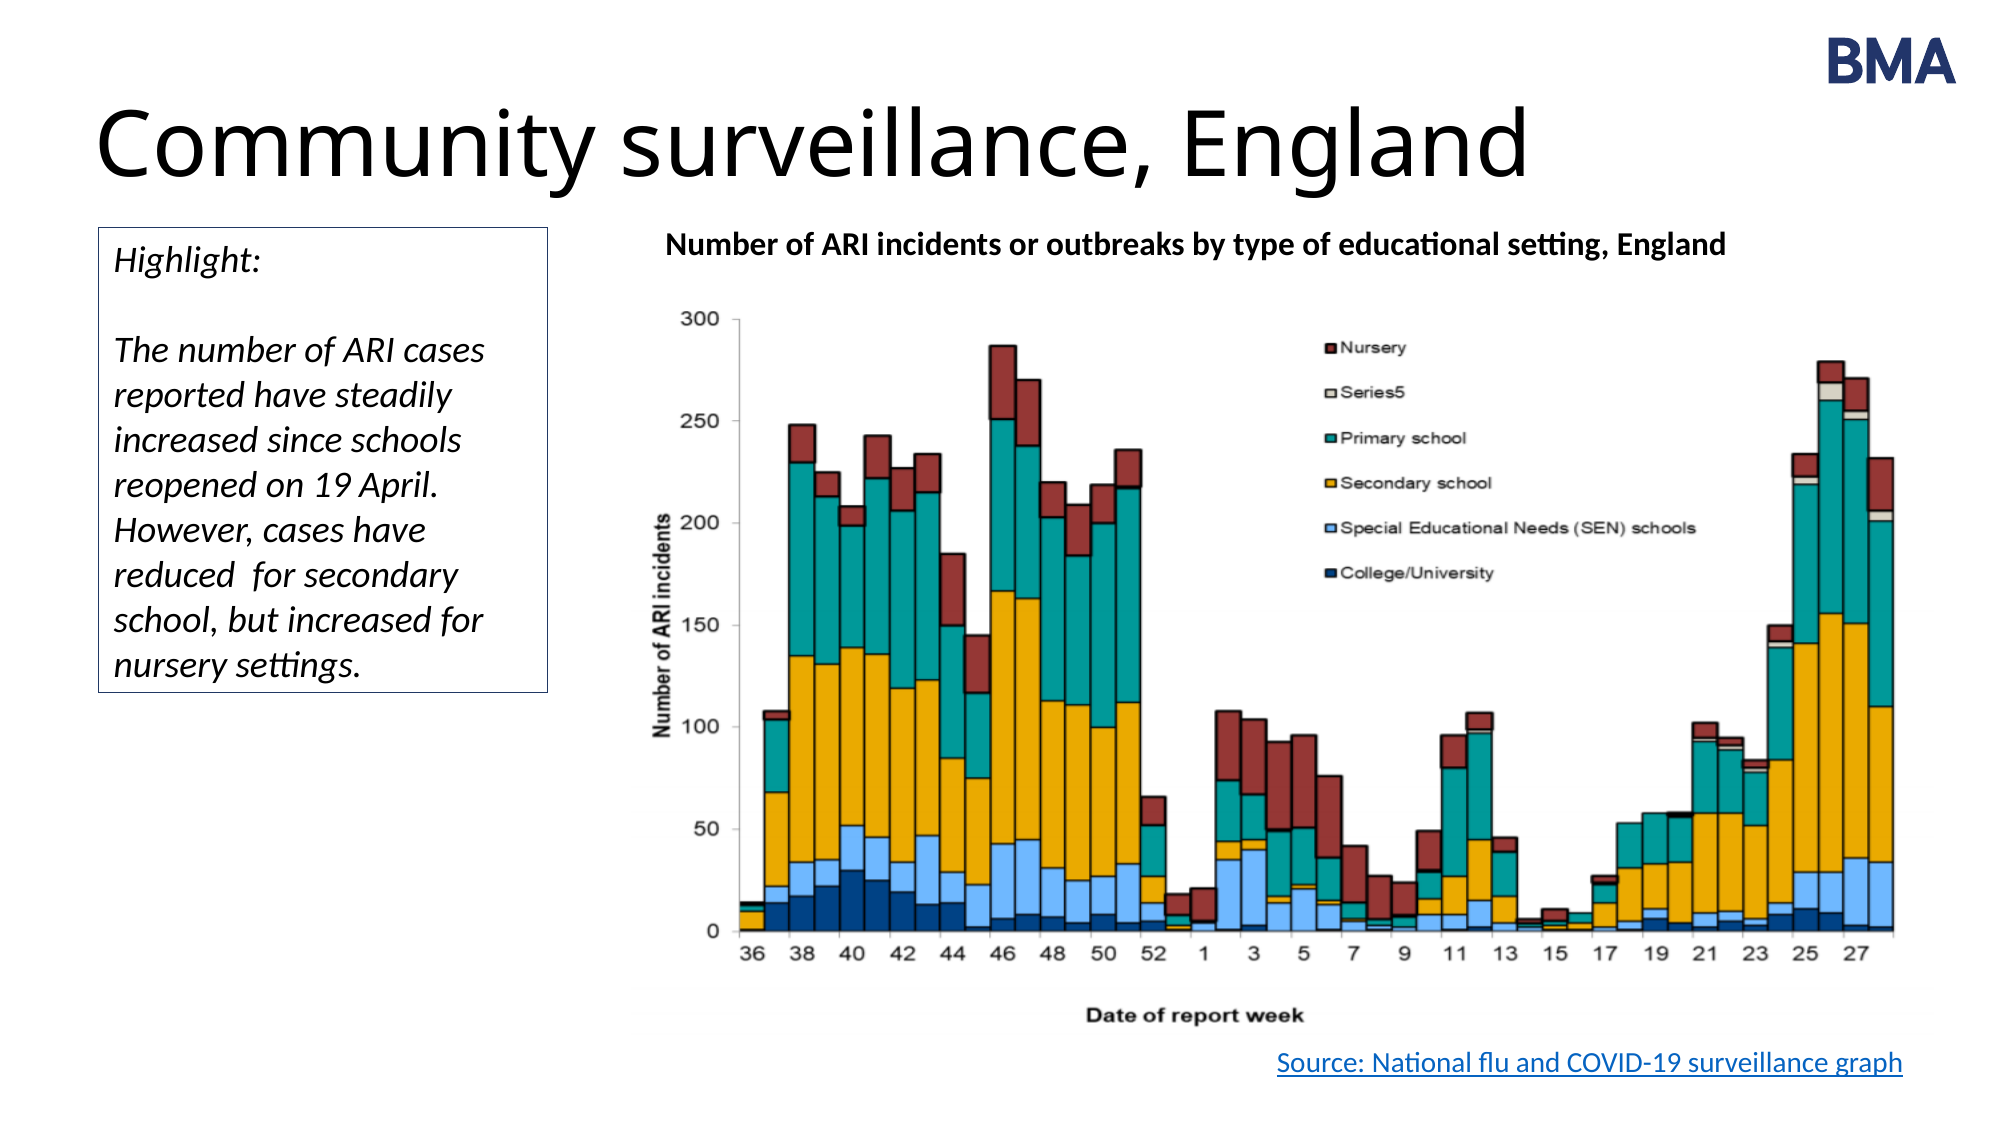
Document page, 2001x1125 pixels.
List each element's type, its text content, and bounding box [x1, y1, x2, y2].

text_box Highlight: The number of ARI cases reported have steadily increased since schools reopened on 19 April. However, cases have reduced for secondary school, but increased for nursery settings. [98, 227, 548, 693]
picture [631, 270, 1934, 1037]
title Community surveillance, England [79, 38, 1805, 256]
text_box Number of ARI incidents or outbreaks by type of educational setting, England [650, 214, 1764, 270]
text_box Source: National flu and COVID-19 surveillance graph [1262, 1037, 1919, 1087]
